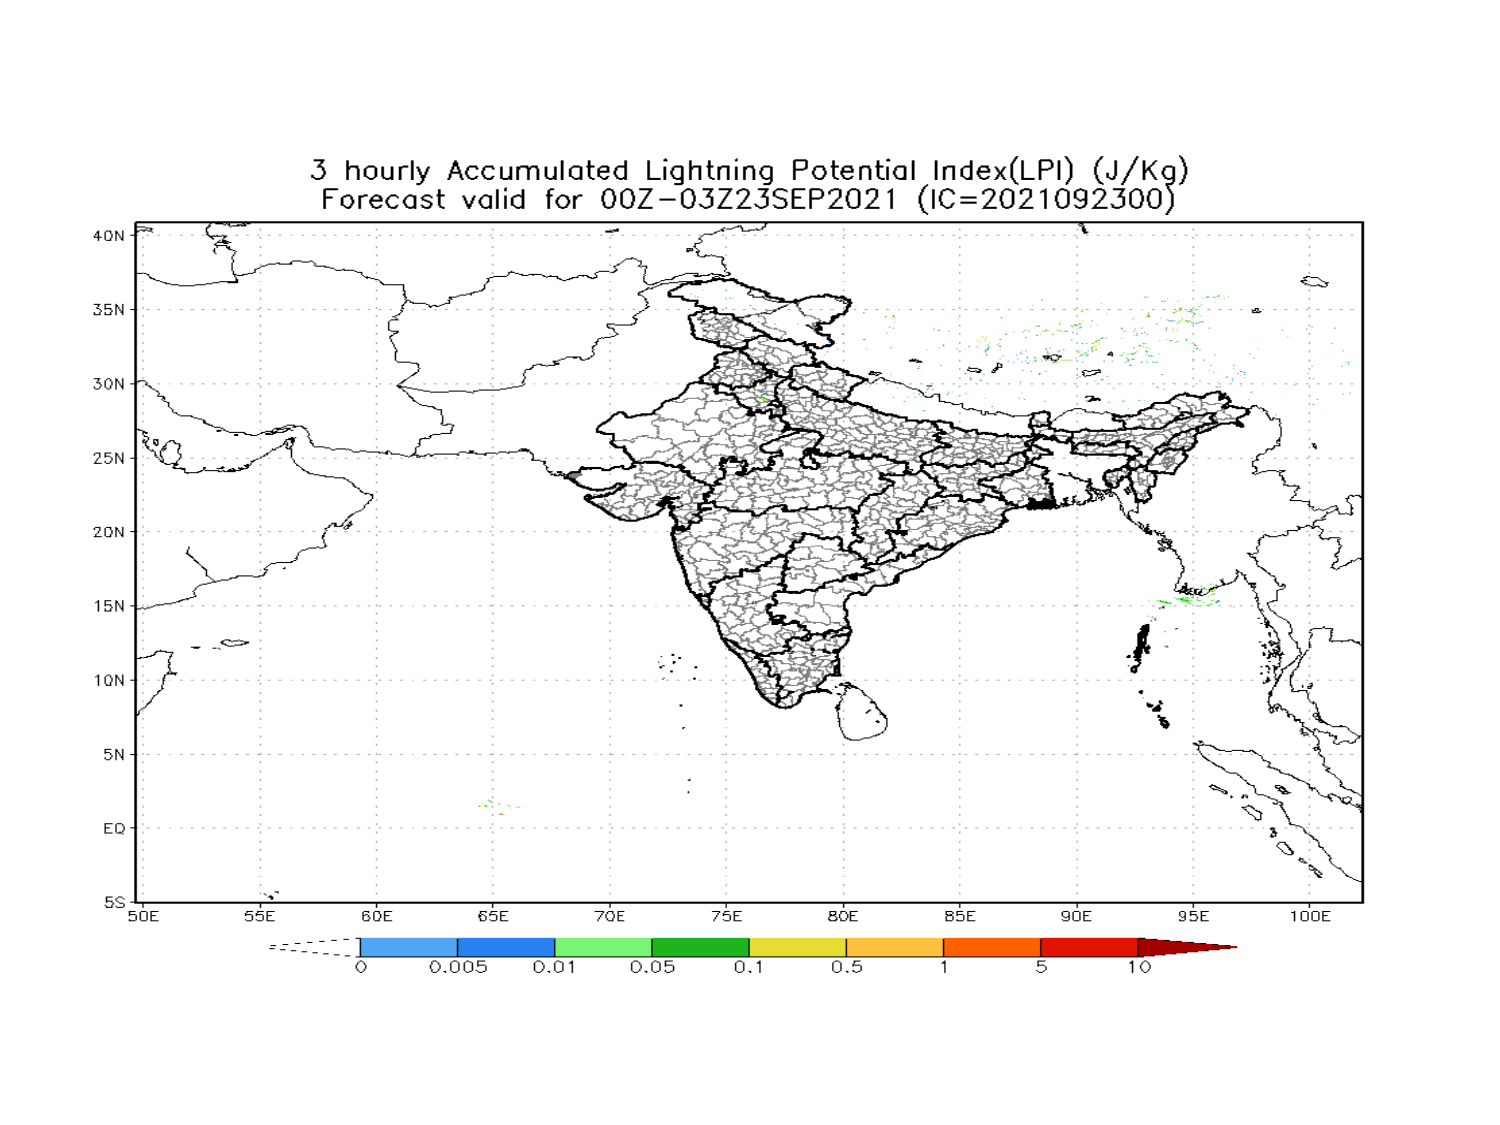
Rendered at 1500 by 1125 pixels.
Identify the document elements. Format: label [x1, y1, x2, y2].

picture [74, 149, 1426, 976]
